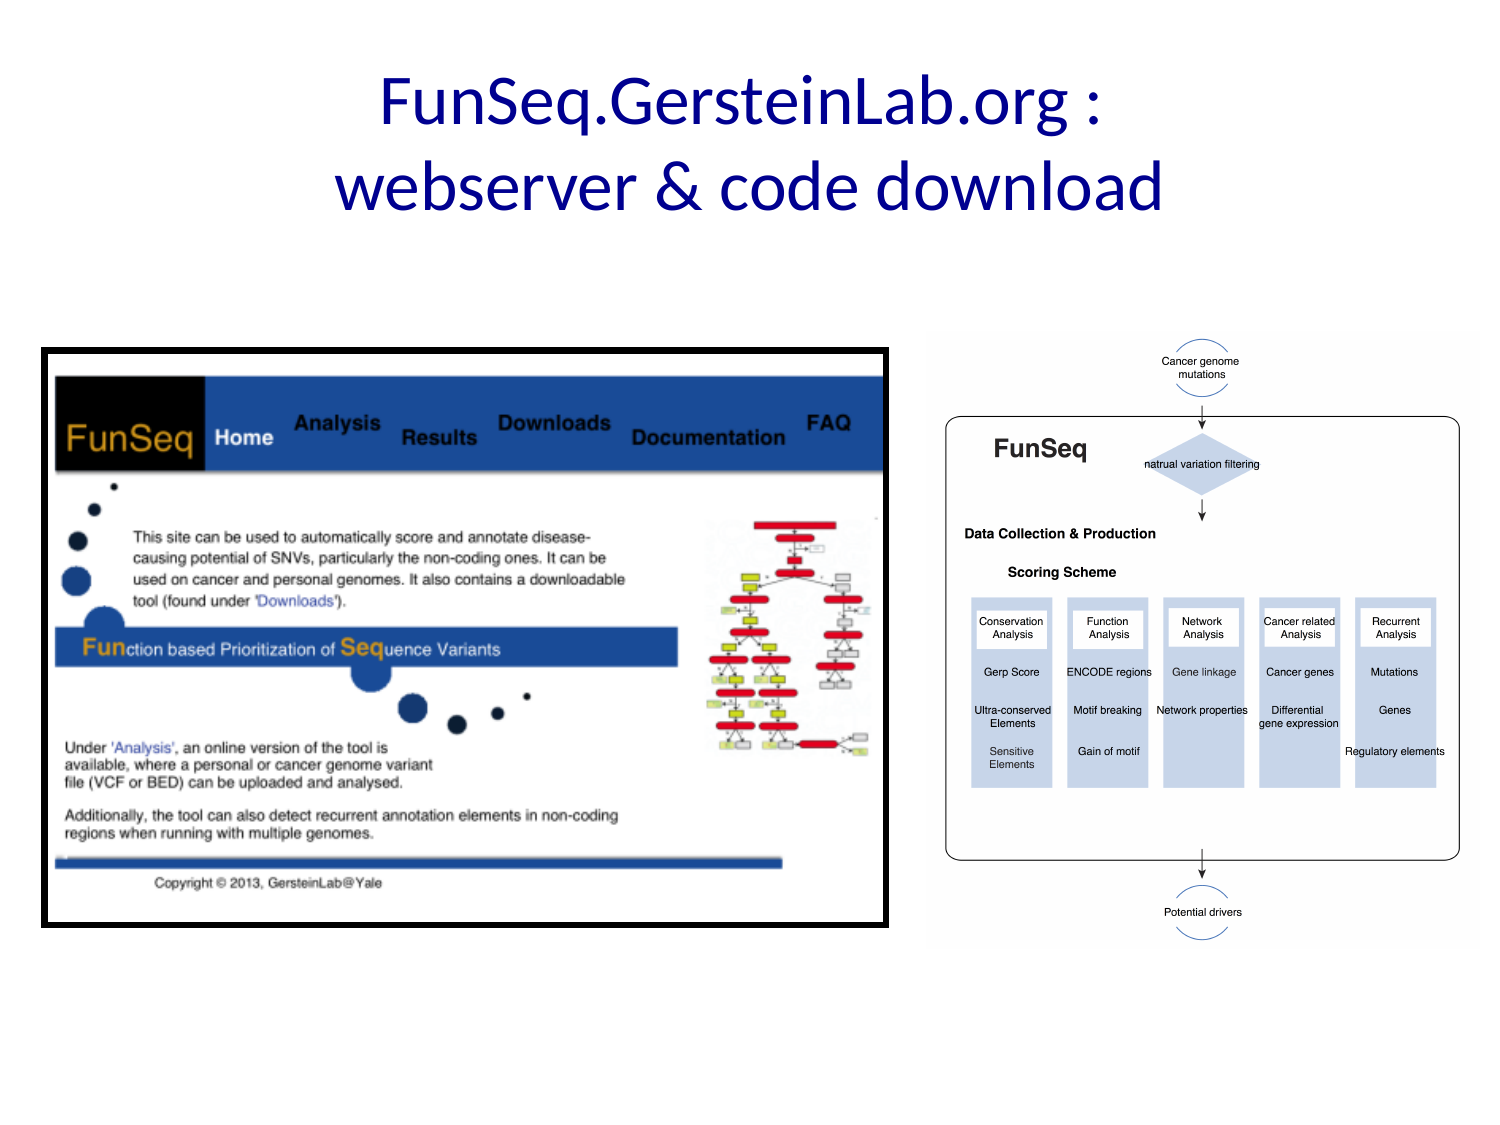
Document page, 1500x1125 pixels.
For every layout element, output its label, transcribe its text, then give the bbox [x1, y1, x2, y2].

title FunSeq.GersteinLab.org : webserver & code download [75, 45, 1425, 233]
picture [926, 330, 1480, 950]
picture [47, 353, 883, 922]
